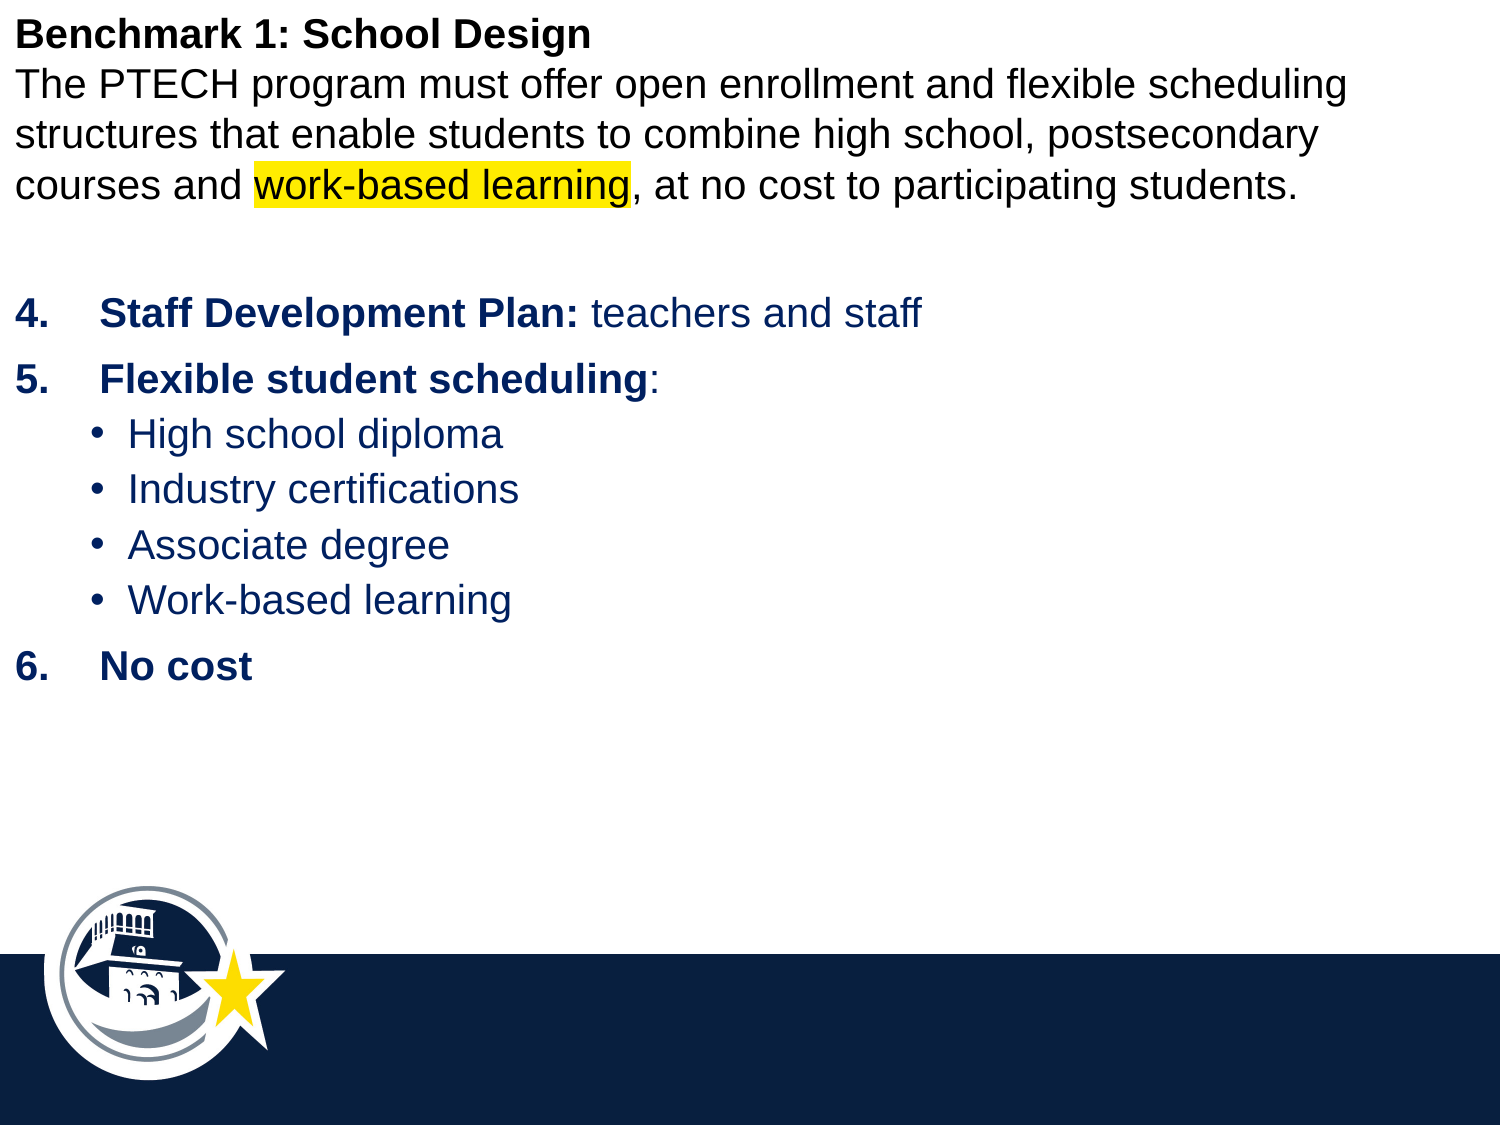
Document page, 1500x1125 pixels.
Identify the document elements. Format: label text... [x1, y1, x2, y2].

text_box Benchmark 1: School Design The PTECH program must offer open enrollment and flexible scheduling structures that enable students to combine high school, postsecondary courses and work-based learning, at no cost to participating students. [0, 0, 1451, 215]
picture [0, 0, 1500, 283]
list Staff Development Plan: teachers and staff Flexible student scheduling: High school diploma Industry certifications Associate degree Work-based learning No cost [0, 283, 1500, 724]
picture [0, 724, 1500, 1125]
